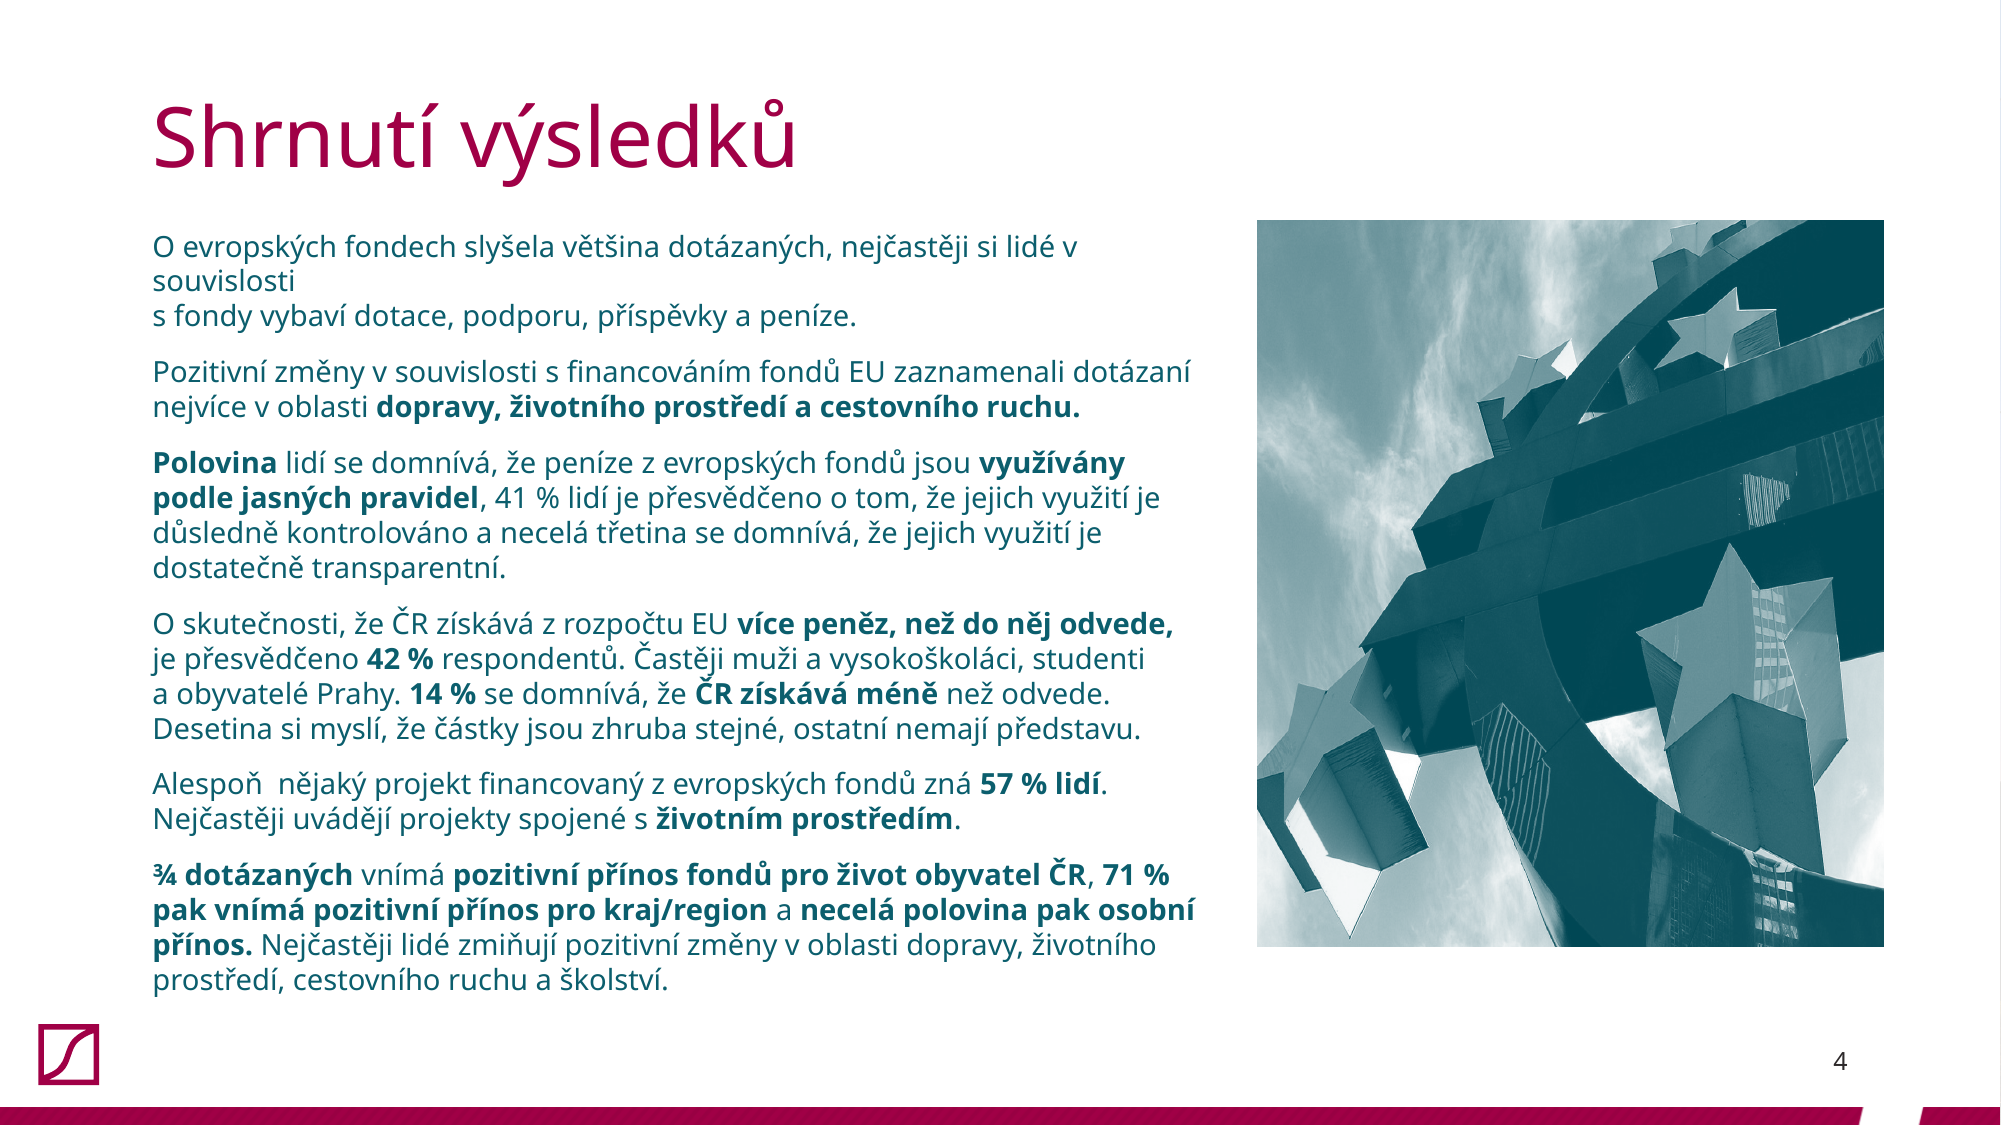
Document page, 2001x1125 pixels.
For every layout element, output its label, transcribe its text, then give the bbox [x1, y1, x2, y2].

slide_number 4 [1639, 1041, 1863, 1085]
list O evropských fondech slyšela většina dotázaných, nejčastěji si lidé v souvislosti s fondy vybaví dotace, podporu, příspěvky a peníze. Pozitivní změny v souvislosti s financováním fondů EU zaznamenali dotázaní nejvíce v oblasti dopravy, životního prostředí a cestovního ruchu. Polovina lidí se domnívá, že peníze z evropských fondů jsou využívány podle jasných pravidel, 41 % lidí je přesvědčeno o tom, že jejich využití je důsledně kontrolováno a necelá třetina se domnívá, že jejich využití je dostatečně transparentní. O skutečnosti, že ČR získává z rozpočtu EU více peněz, než do něj odvede, je přesvědčeno 42 % respondentů. Častěji muži a vysokoškoláci, studenti a obyvatelé Prahy. 14 % se domnívá, že ČR získává méně než odvede. Desetina si myslí, že částky jsou zhruba stejné, ostatní nemají představu. Alespoň nějaký projekt financovaný z evropských fondů zná 57 % lidí. Nejčastěji uvádějí projekty spojené s životním prostředím. ¾ dotázaných vnímá pozitivní přínos fondů pro život obyvatel ČR, 71 % pak vnímá pozitivní přínos pro kraj/region a necelá polovina pak osobní přínos. Nejčastěji lidé zmiňují pozitivní změny v oblasti dopravy, životního prostředí, cestovního ruchu a školství. [137, 220, 1213, 947]
title Shrnutí výsledků [137, 59, 1863, 222]
picture [1257, 220, 1884, 947]
picture [0, 0, 2001, 1125]
